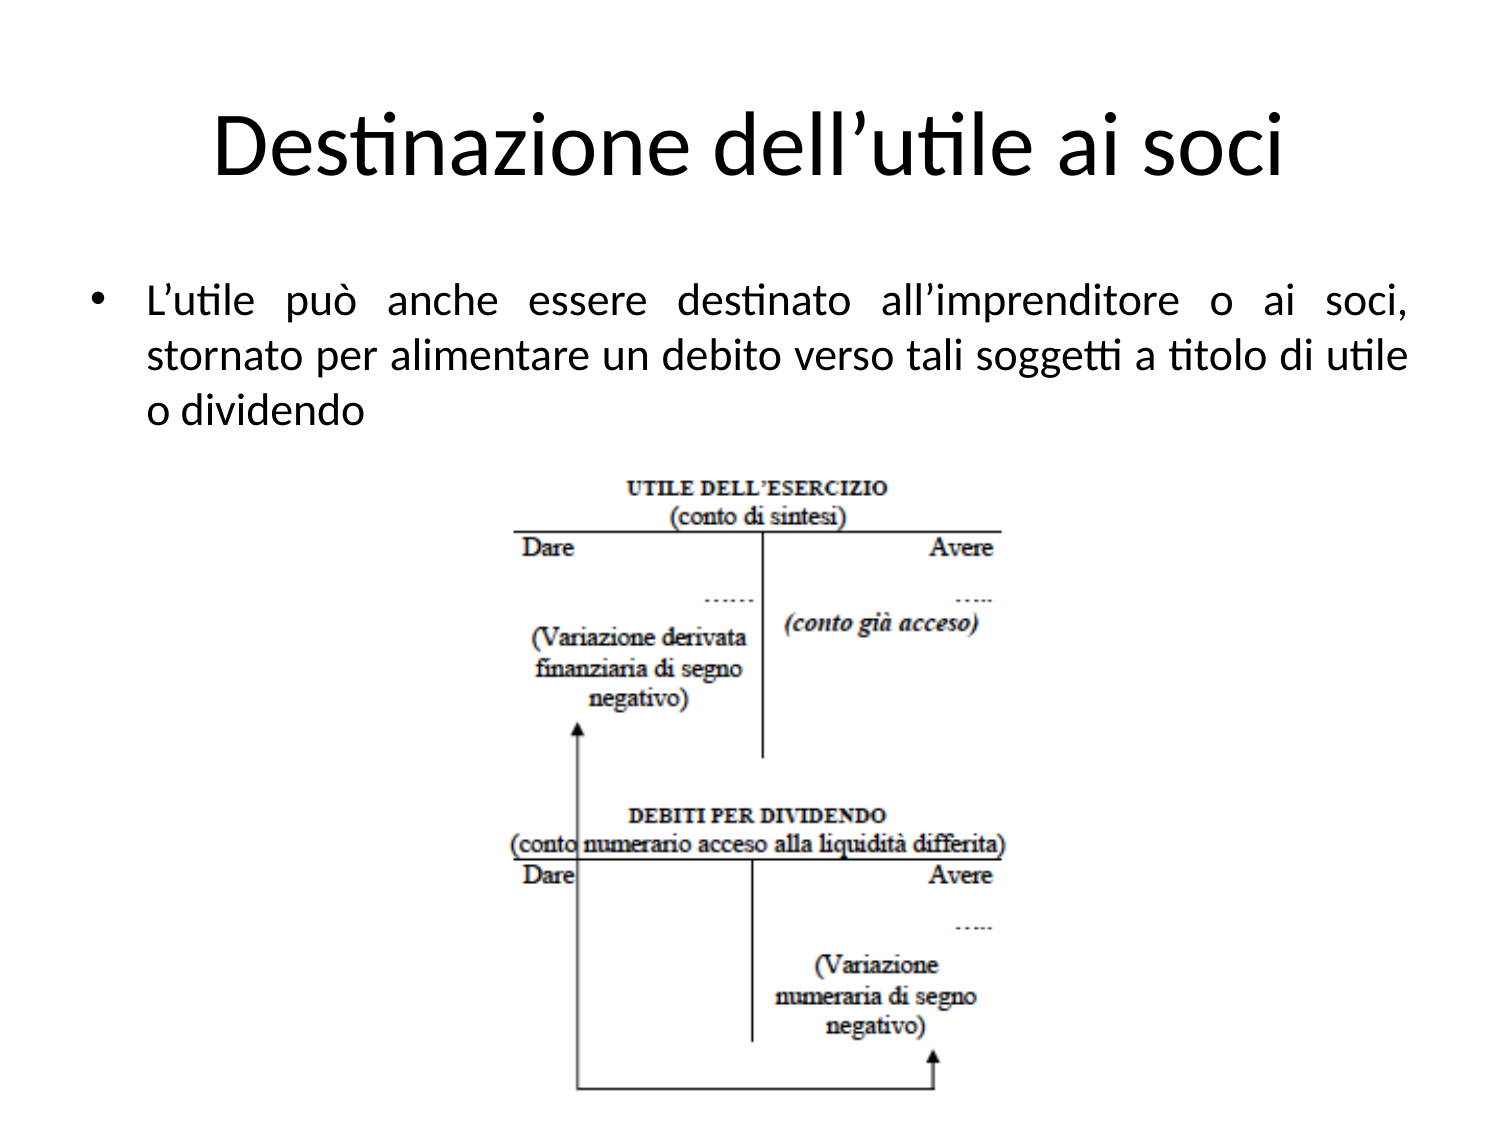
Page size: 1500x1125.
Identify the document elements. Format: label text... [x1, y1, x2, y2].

picture [416, 450, 1072, 1125]
title Destinazione dell’utile ai soci [75, 45, 1425, 233]
list L’utile può anche essere destinato all’imprenditore o ai soci, stornato per alimentare un debito verso tali soggetti a titolo di utile o dividendo [75, 262, 1425, 1005]
